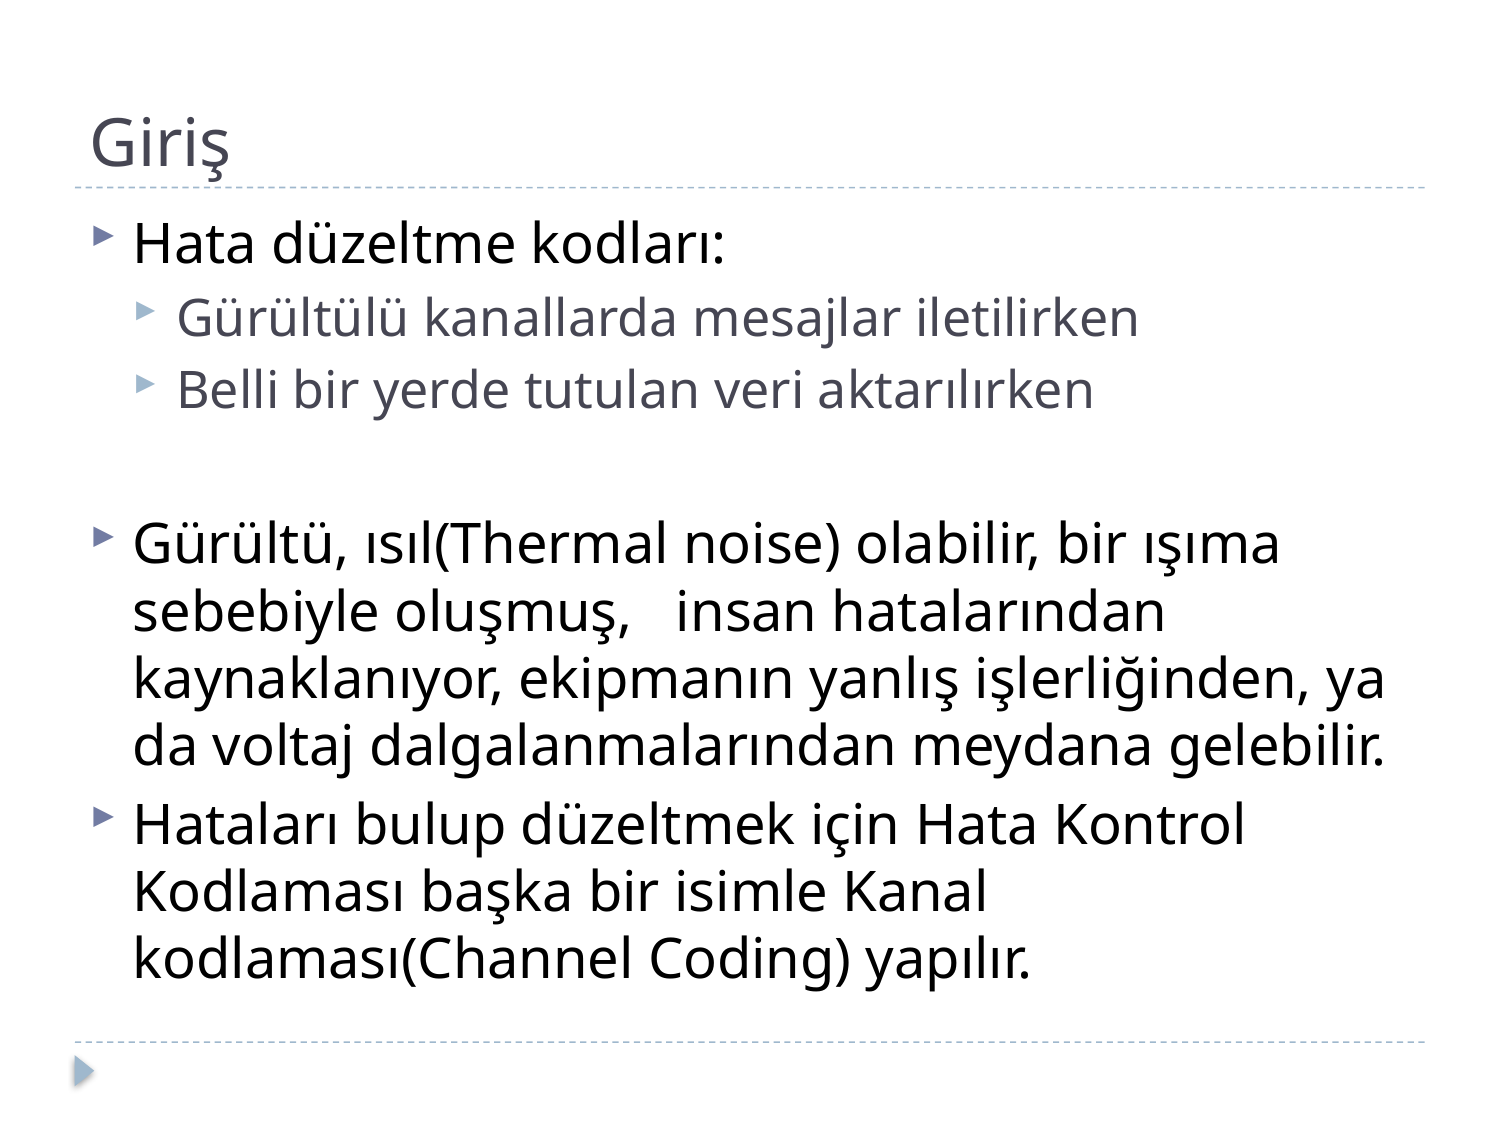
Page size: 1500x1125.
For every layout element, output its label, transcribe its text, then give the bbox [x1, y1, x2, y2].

title Giriş [75, 24, 1425, 188]
list Hata düzeltme kodları: Gürültülü kanallarda mesajlar iletilirken Belli bir yerde tutulan veri aktarılırken Gürültü, ısıl(Thermal noise) olabilir, bir ışıma sebebiyle oluşmuş, insan hatalarından kaynaklanıyor, ekipmanın yanlış işlerliğinden, ya da voltaj dalgalanmalarından meydana gelebilir. Hataları bulup düzeltmek için Hata Kontrol Kodlaması başka bir isimle Kanal kodlaması(Channel Coding) yapılır. [75, 200, 1425, 1010]
